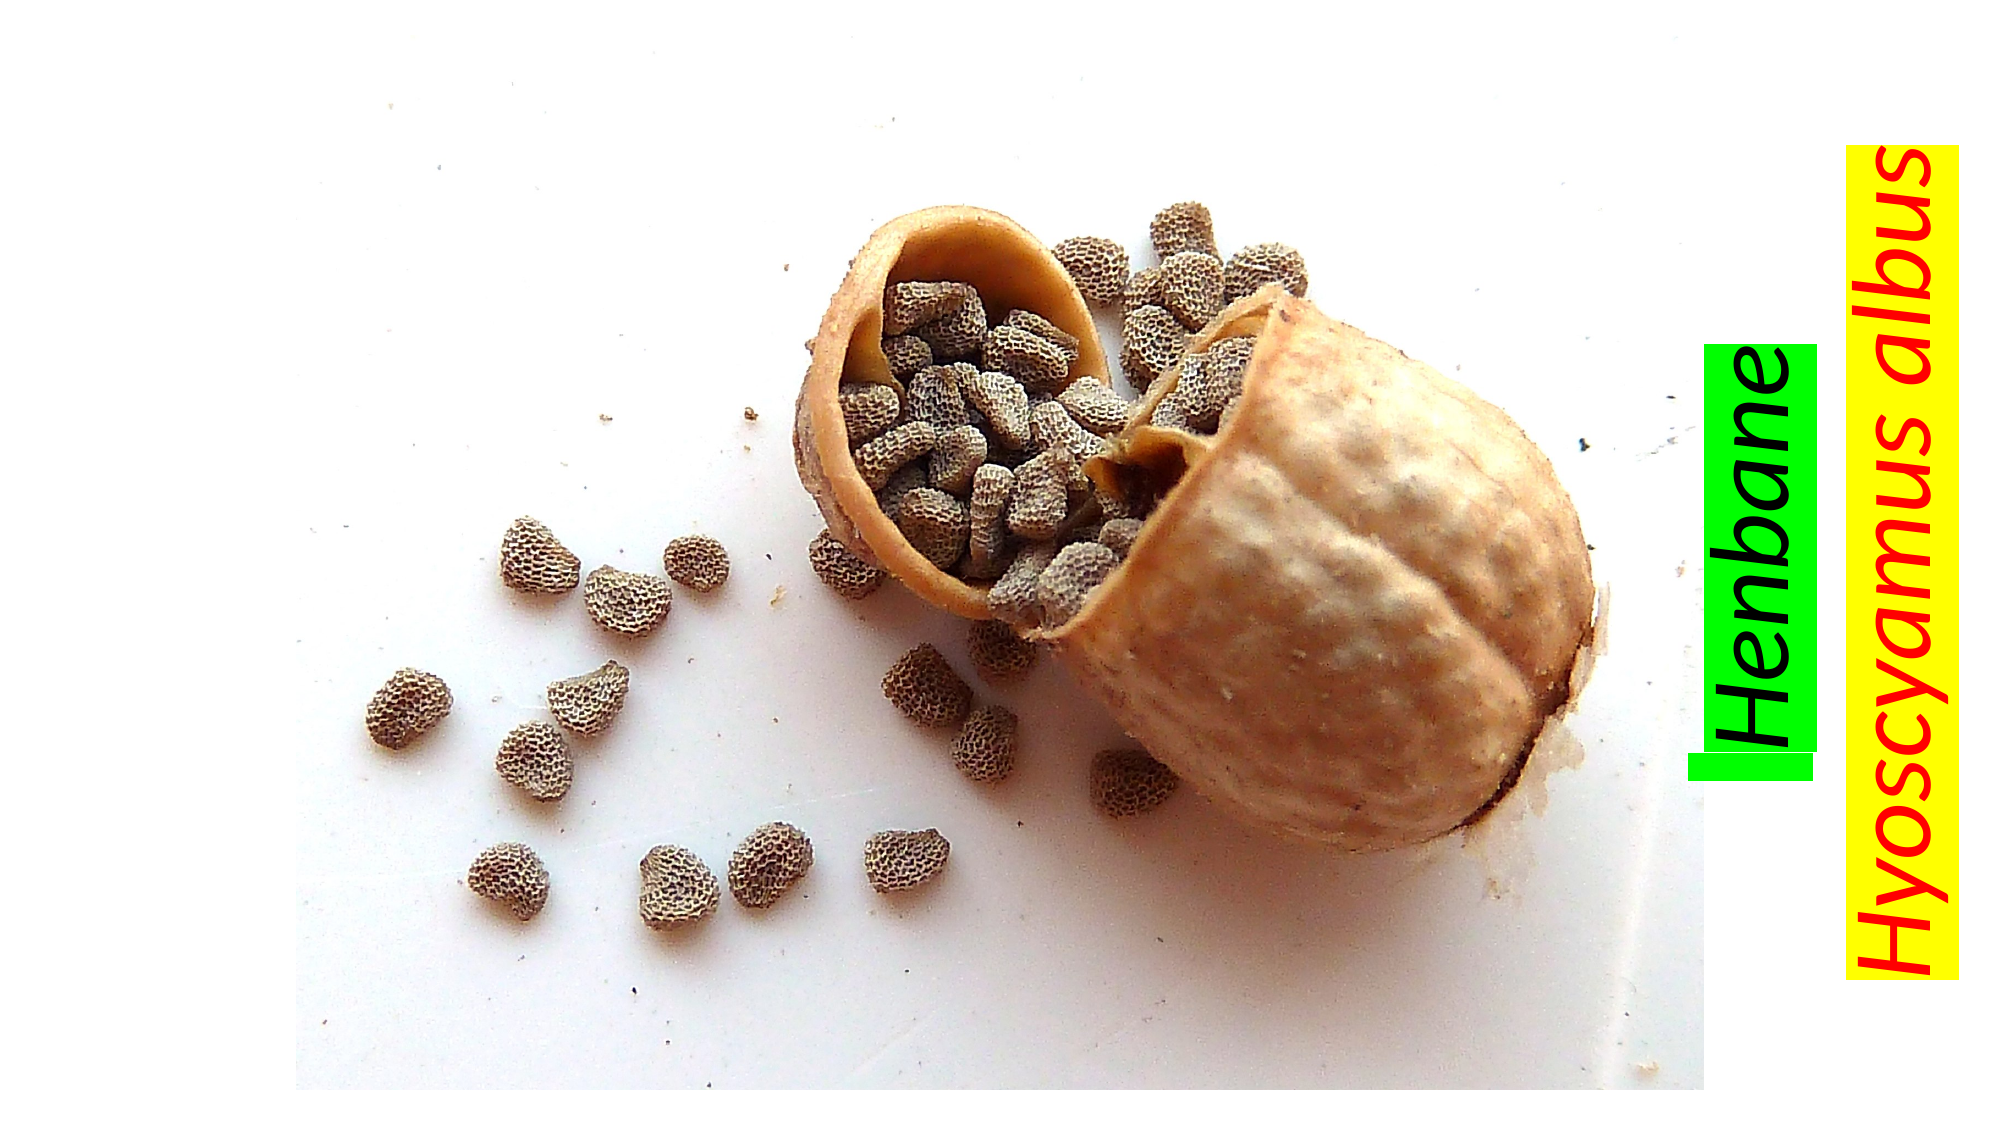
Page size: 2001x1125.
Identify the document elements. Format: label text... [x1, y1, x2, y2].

list Henbane Hyoscyamus albus [1704, 65, 1946, 1060]
picture [296, 34, 1704, 1091]
